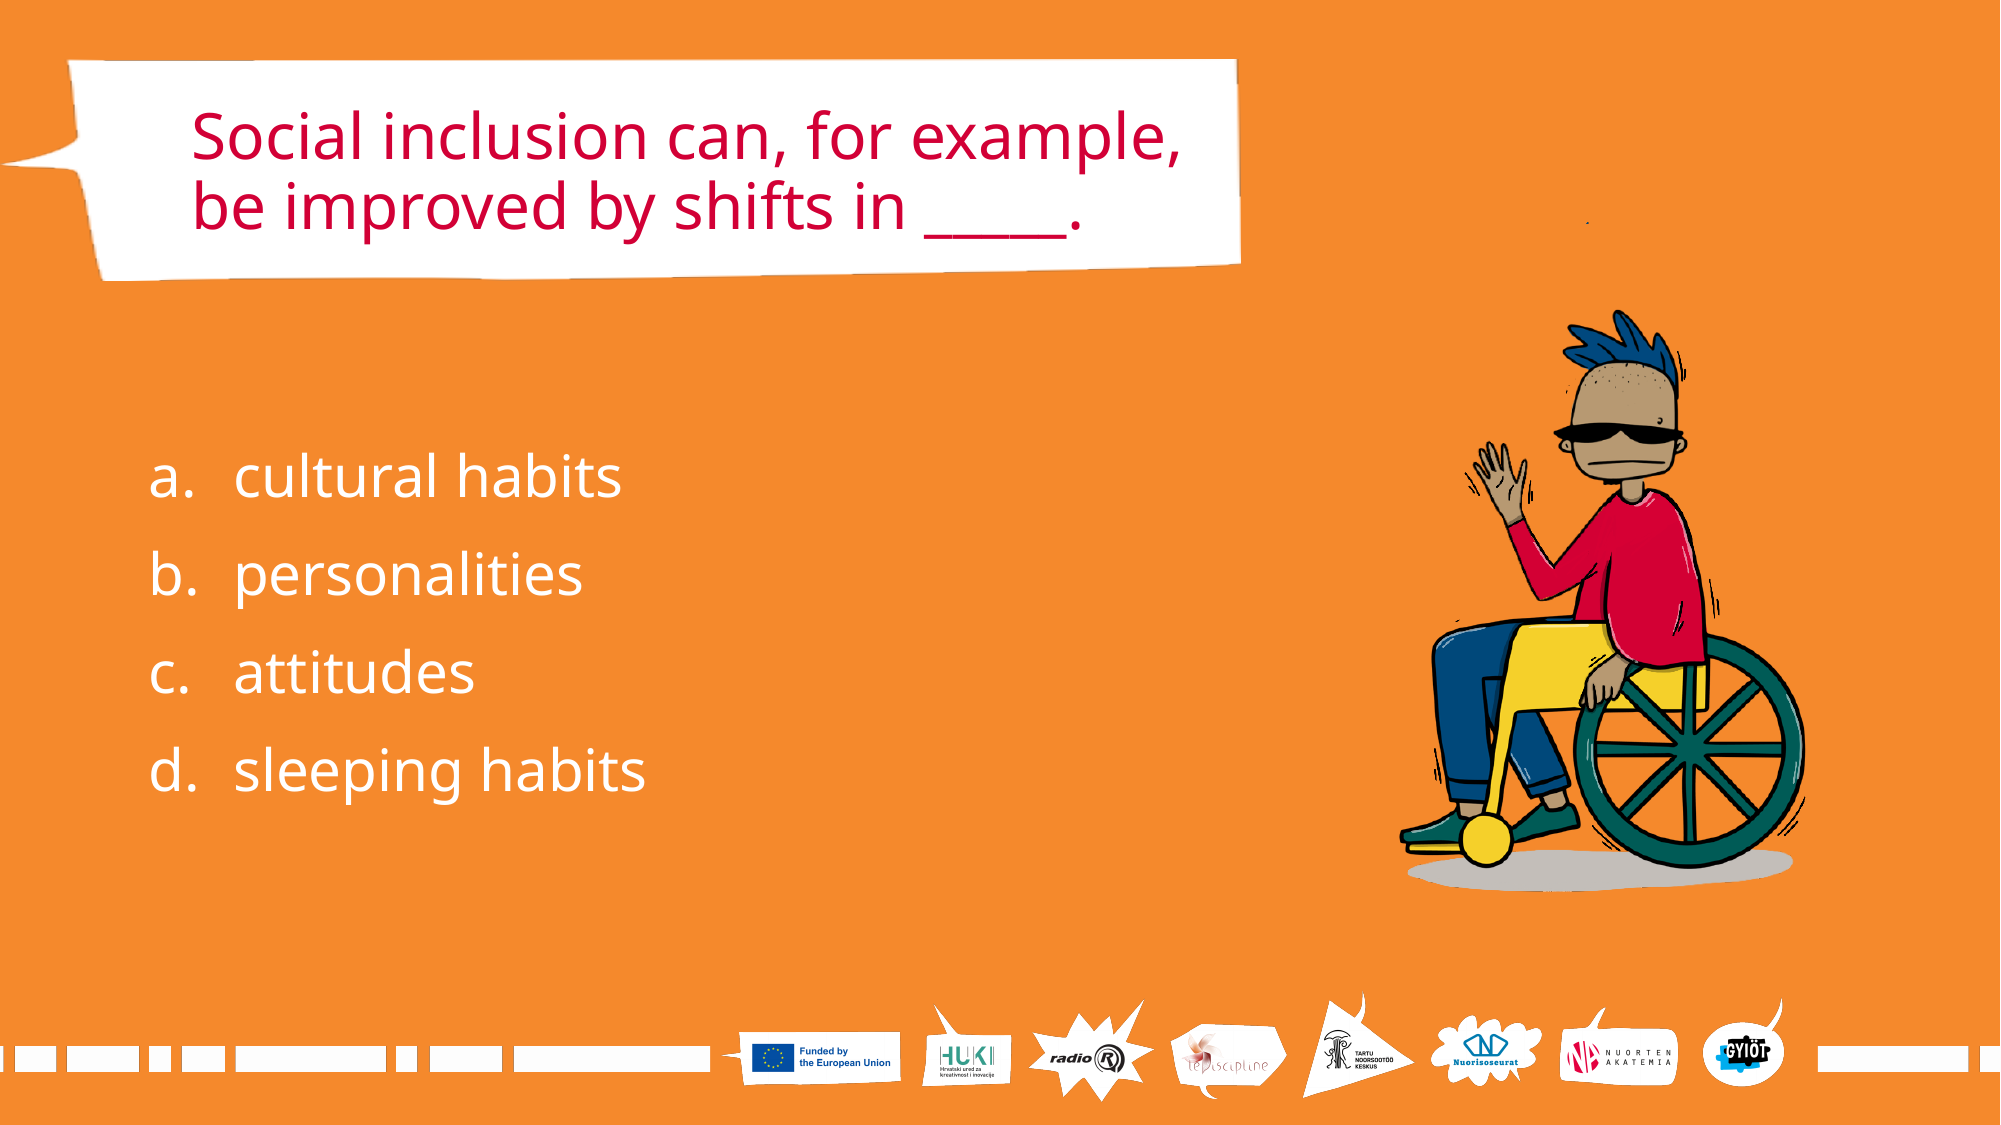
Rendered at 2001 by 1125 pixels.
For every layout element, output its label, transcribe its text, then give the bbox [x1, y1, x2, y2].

picture [0, 59, 1241, 281]
picture [0, 974, 1815, 1125]
picture [1817, 1046, 2000, 1072]
picture [1310, 220, 1867, 941]
list cultural habits personalities attitudes sleeping habits [133, 425, 1310, 905]
